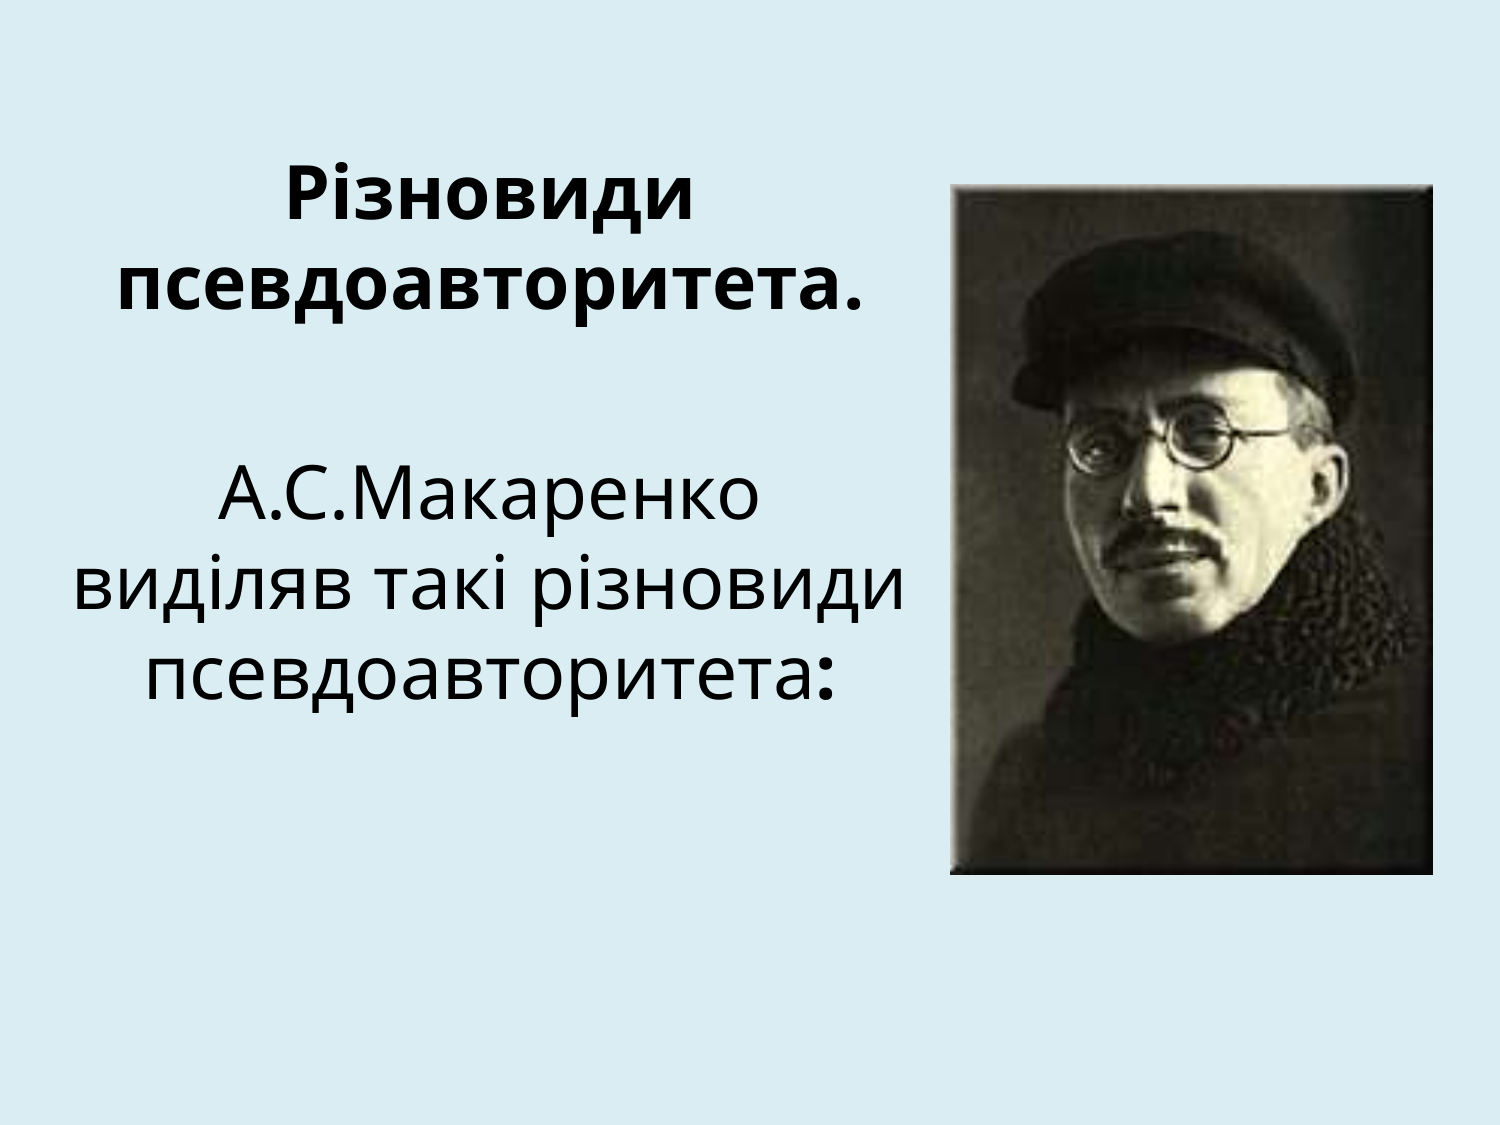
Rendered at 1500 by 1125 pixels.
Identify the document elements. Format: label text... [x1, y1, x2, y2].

list Різновиди псевдоавторитета. А.С.Макаренко виділяв такі різновиди псевдоавторитета: [53, 137, 928, 1059]
picture [950, 184, 1434, 875]
